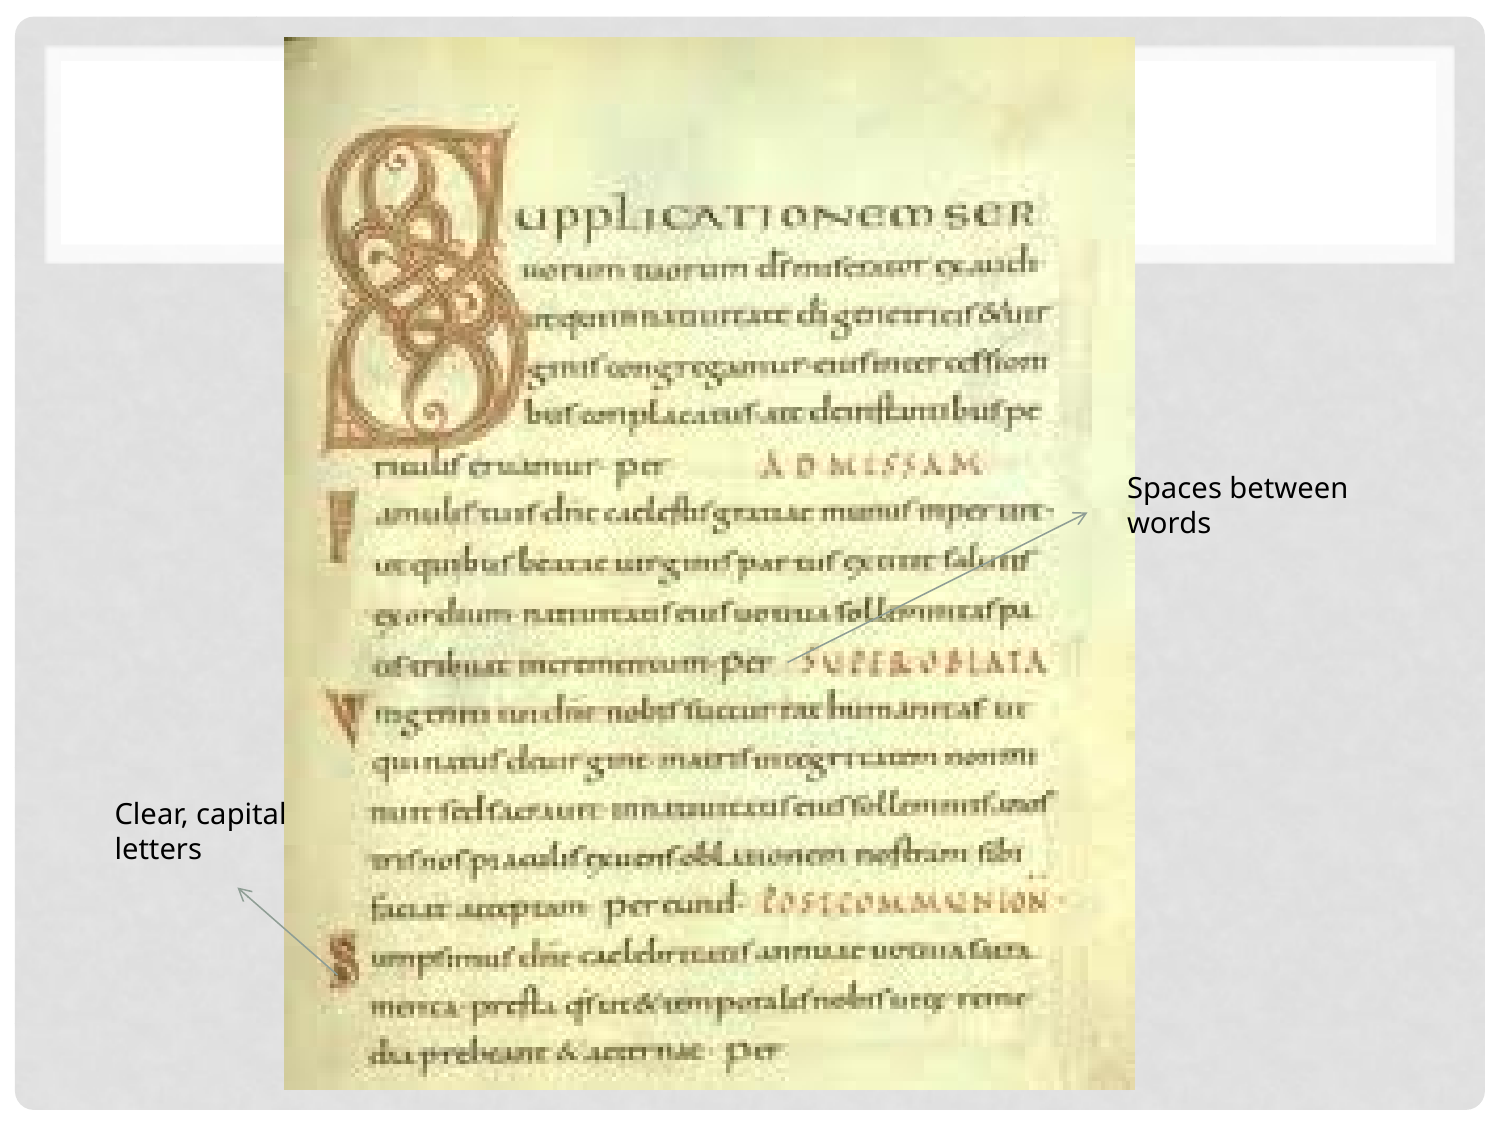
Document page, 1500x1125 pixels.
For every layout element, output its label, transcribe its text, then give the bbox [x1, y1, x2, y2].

picture [284, 37, 1135, 1090]
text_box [237, 887, 338, 976]
text_box Clear, capital letters [99, 787, 284, 873]
text_box Spaces between words [1135, 462, 1400, 548]
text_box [787, 512, 1088, 663]
